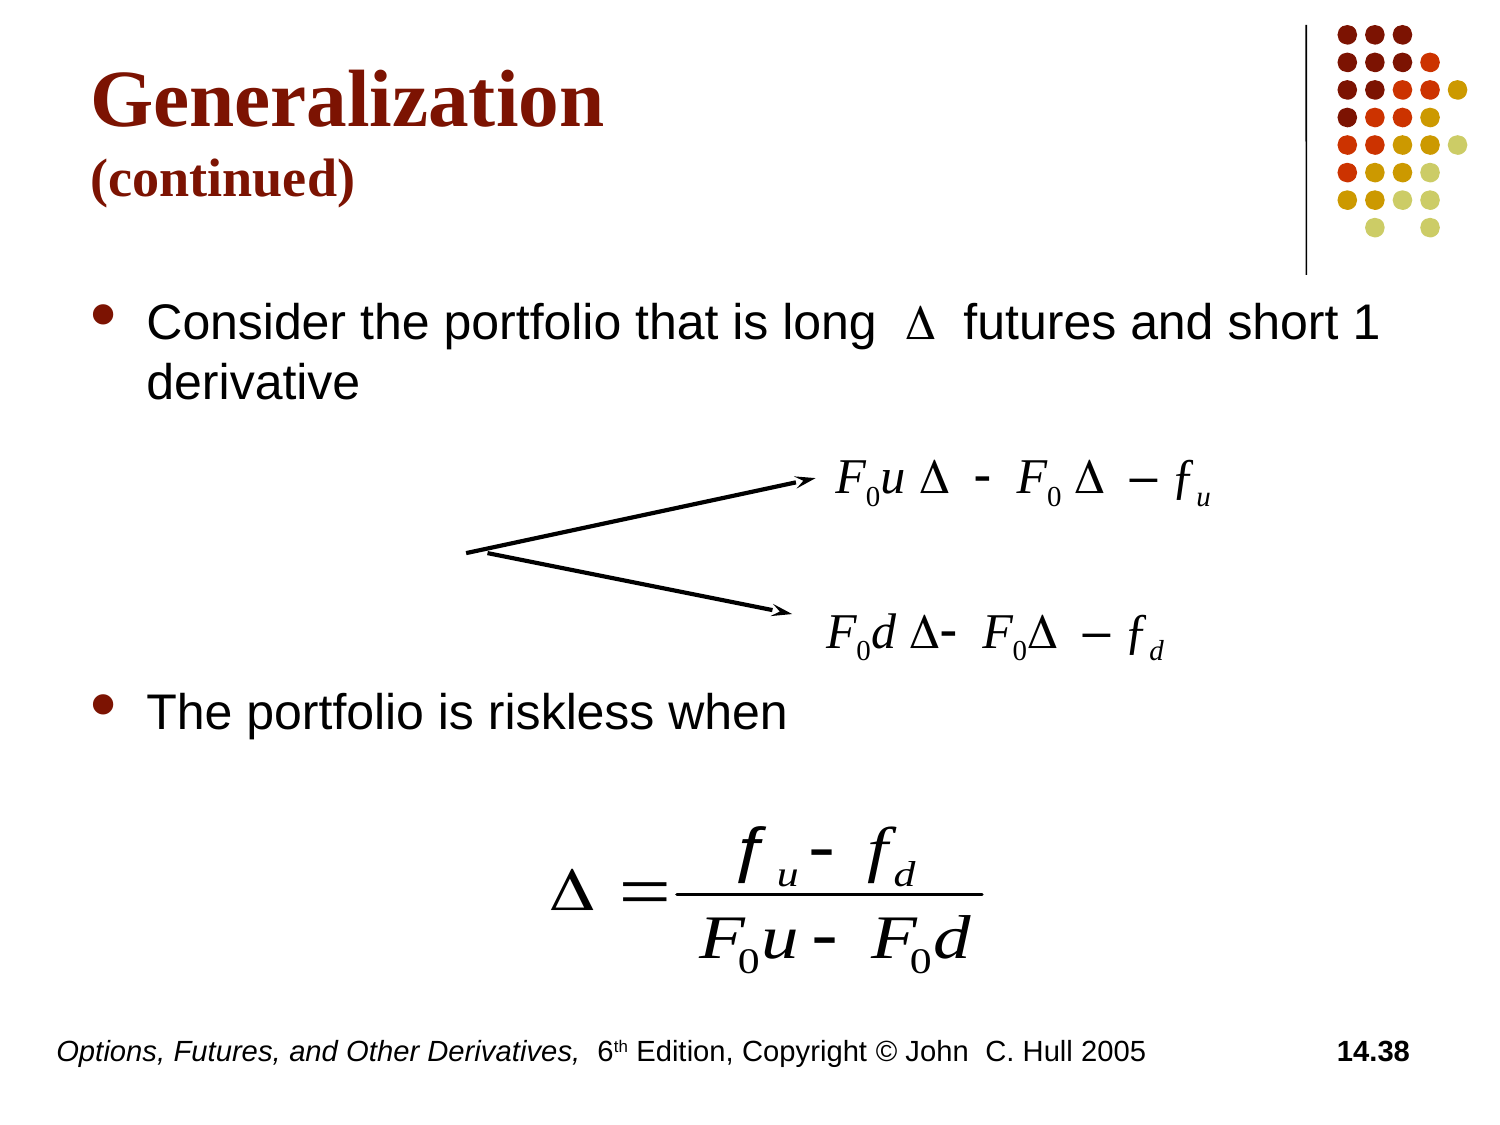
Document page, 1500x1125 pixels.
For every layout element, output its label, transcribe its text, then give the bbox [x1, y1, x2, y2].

title Generalization (continued) [74, 19, 1313, 233]
text_box [794, 476, 816, 489]
footer Options, Futures, and Other Derivatives, 6th Edition, Copyright © John C. Hull 2005 [40, 1024, 1074, 1101]
slide_number 14.38 [1074, 1024, 1426, 1101]
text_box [537, 812, 1001, 988]
text_box F0u D - F0 D – ƒu [820, 435, 1278, 520]
text_box [376, 553, 567, 628]
text_box [770, 603, 793, 617]
text_box F0d D- F0D – ƒd [810, 590, 1271, 674]
list Consider the portfolio that is long D futures and short 1 derivative The portfolio is riskless when [74, 281, 1426, 1006]
